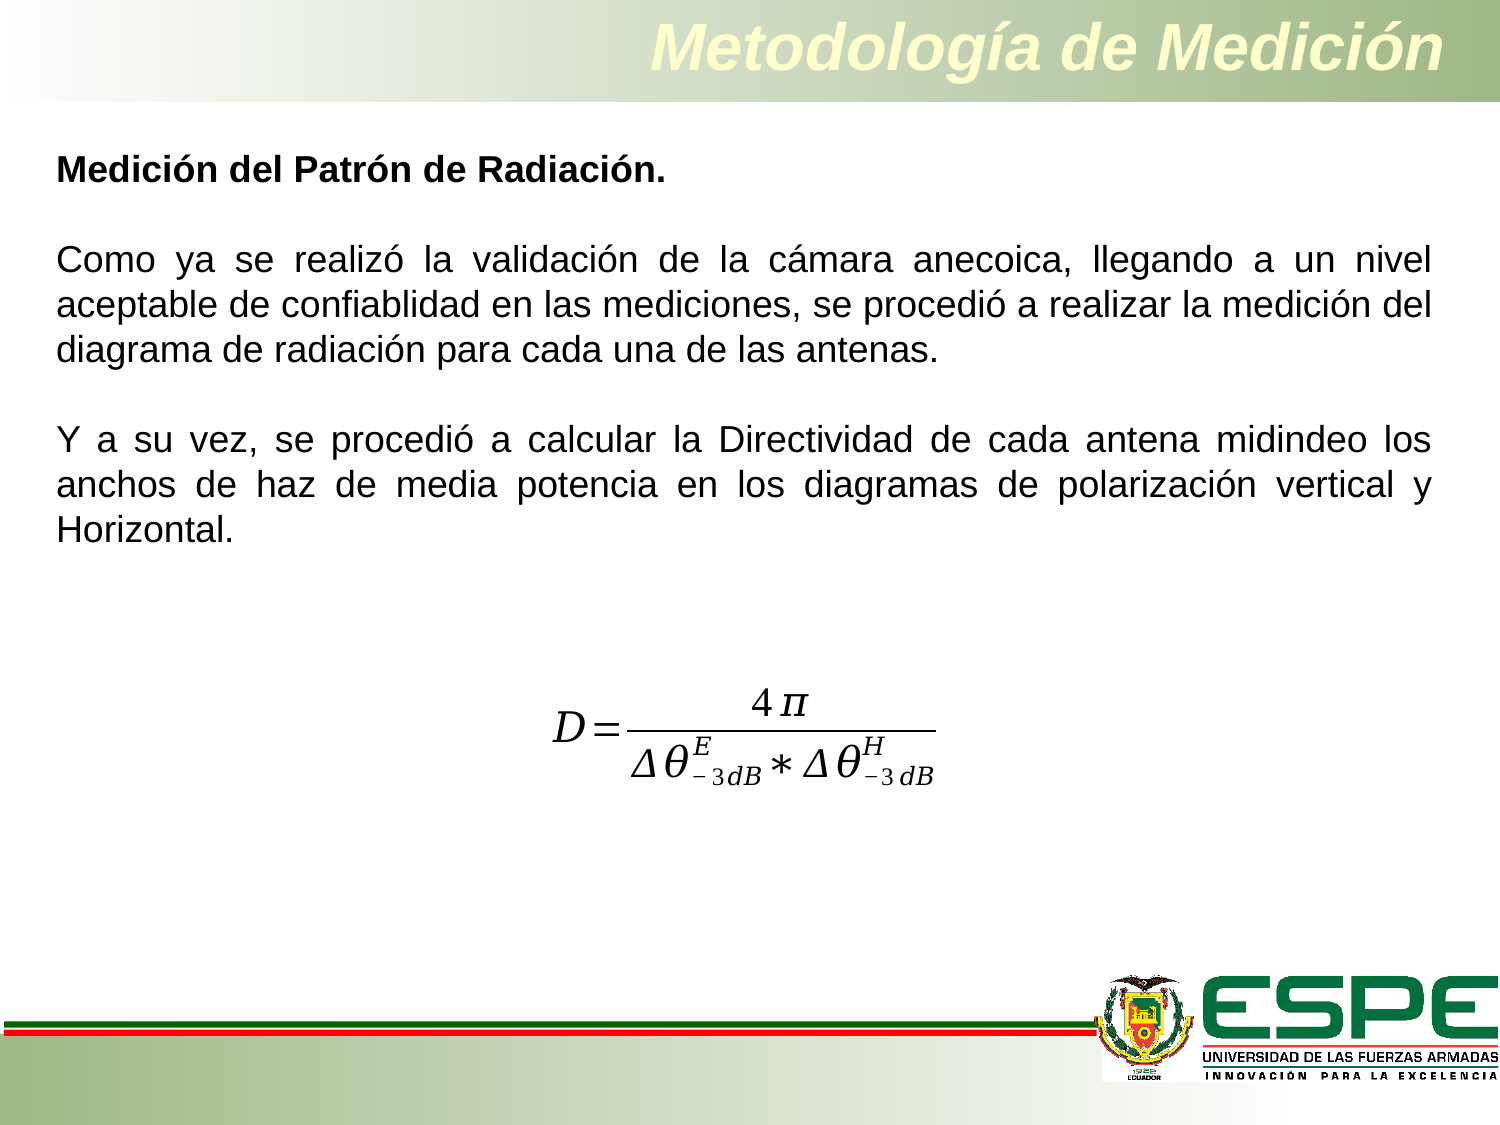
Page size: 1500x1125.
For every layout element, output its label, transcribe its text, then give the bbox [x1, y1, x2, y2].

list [1094, 975, 1499, 1081]
title Metodología de Medición [147, 0, 1498, 102]
text_box Medición del Patrón de Radiación. Como ya se realizó la validación de la cámara anecoica, llegando a un nivel aceptable de confiablidad en las mediciones, se procedió a realizar la medición del diagrama de radiación para cada una de las antenas. Y a su vez, se procedió a calcular la Directividad de cada antena midindeo los anchos de haz de media potencia en los diagramas de polarización vertical y Horizontal. [41, 137, 1447, 602]
